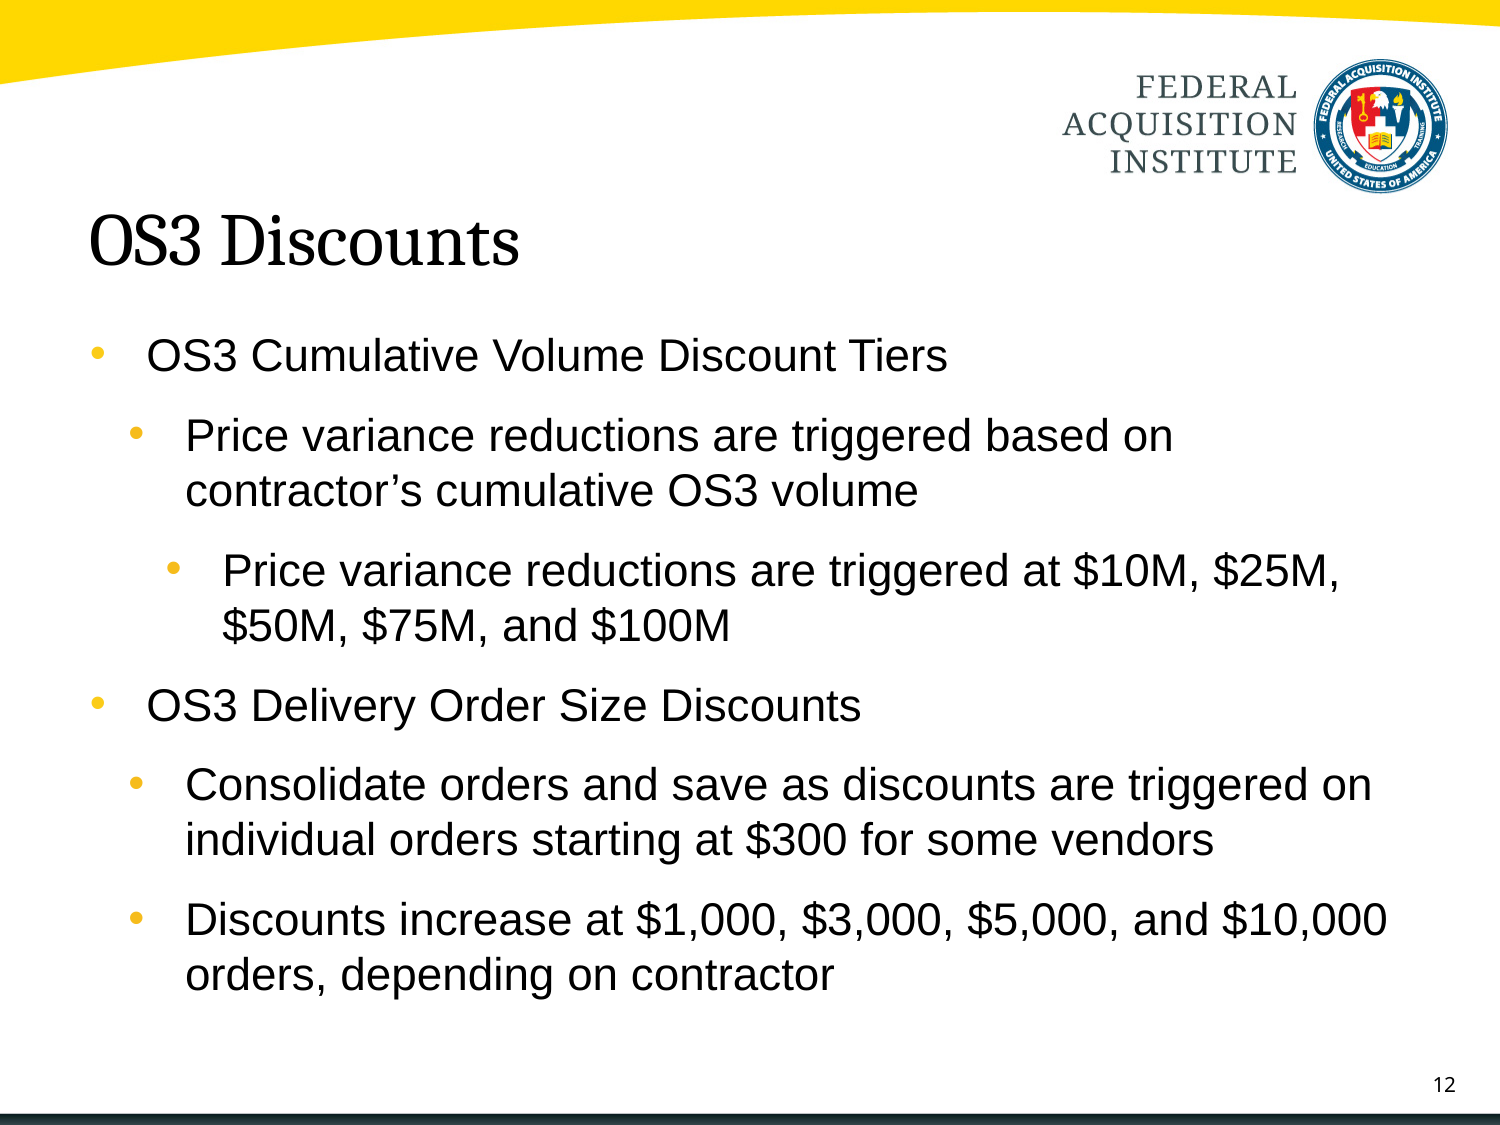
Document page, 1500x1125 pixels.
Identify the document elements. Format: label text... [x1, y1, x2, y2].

slide_number 12 [1415, 1047, 1474, 1107]
title OS3 Discounts [75, 190, 1183, 318]
picture [0, 0, 1500, 1125]
text_box OS3 Cumulative Volume Discount Tiers Price variance reductions are triggered based on contractor’s cumulative OS3 volume Price variance reductions are triggered at $10M, $25M, $50M, $75M, and $100M OS3 Delivery Order Size Discounts Consolidate orders and save as discounts are triggered on individual orders starting at $300 for some vendors Discounts increase at $1,000, $3,000, $5,000, and $10,000 orders, depending on contractor [74, 317, 1425, 1048]
